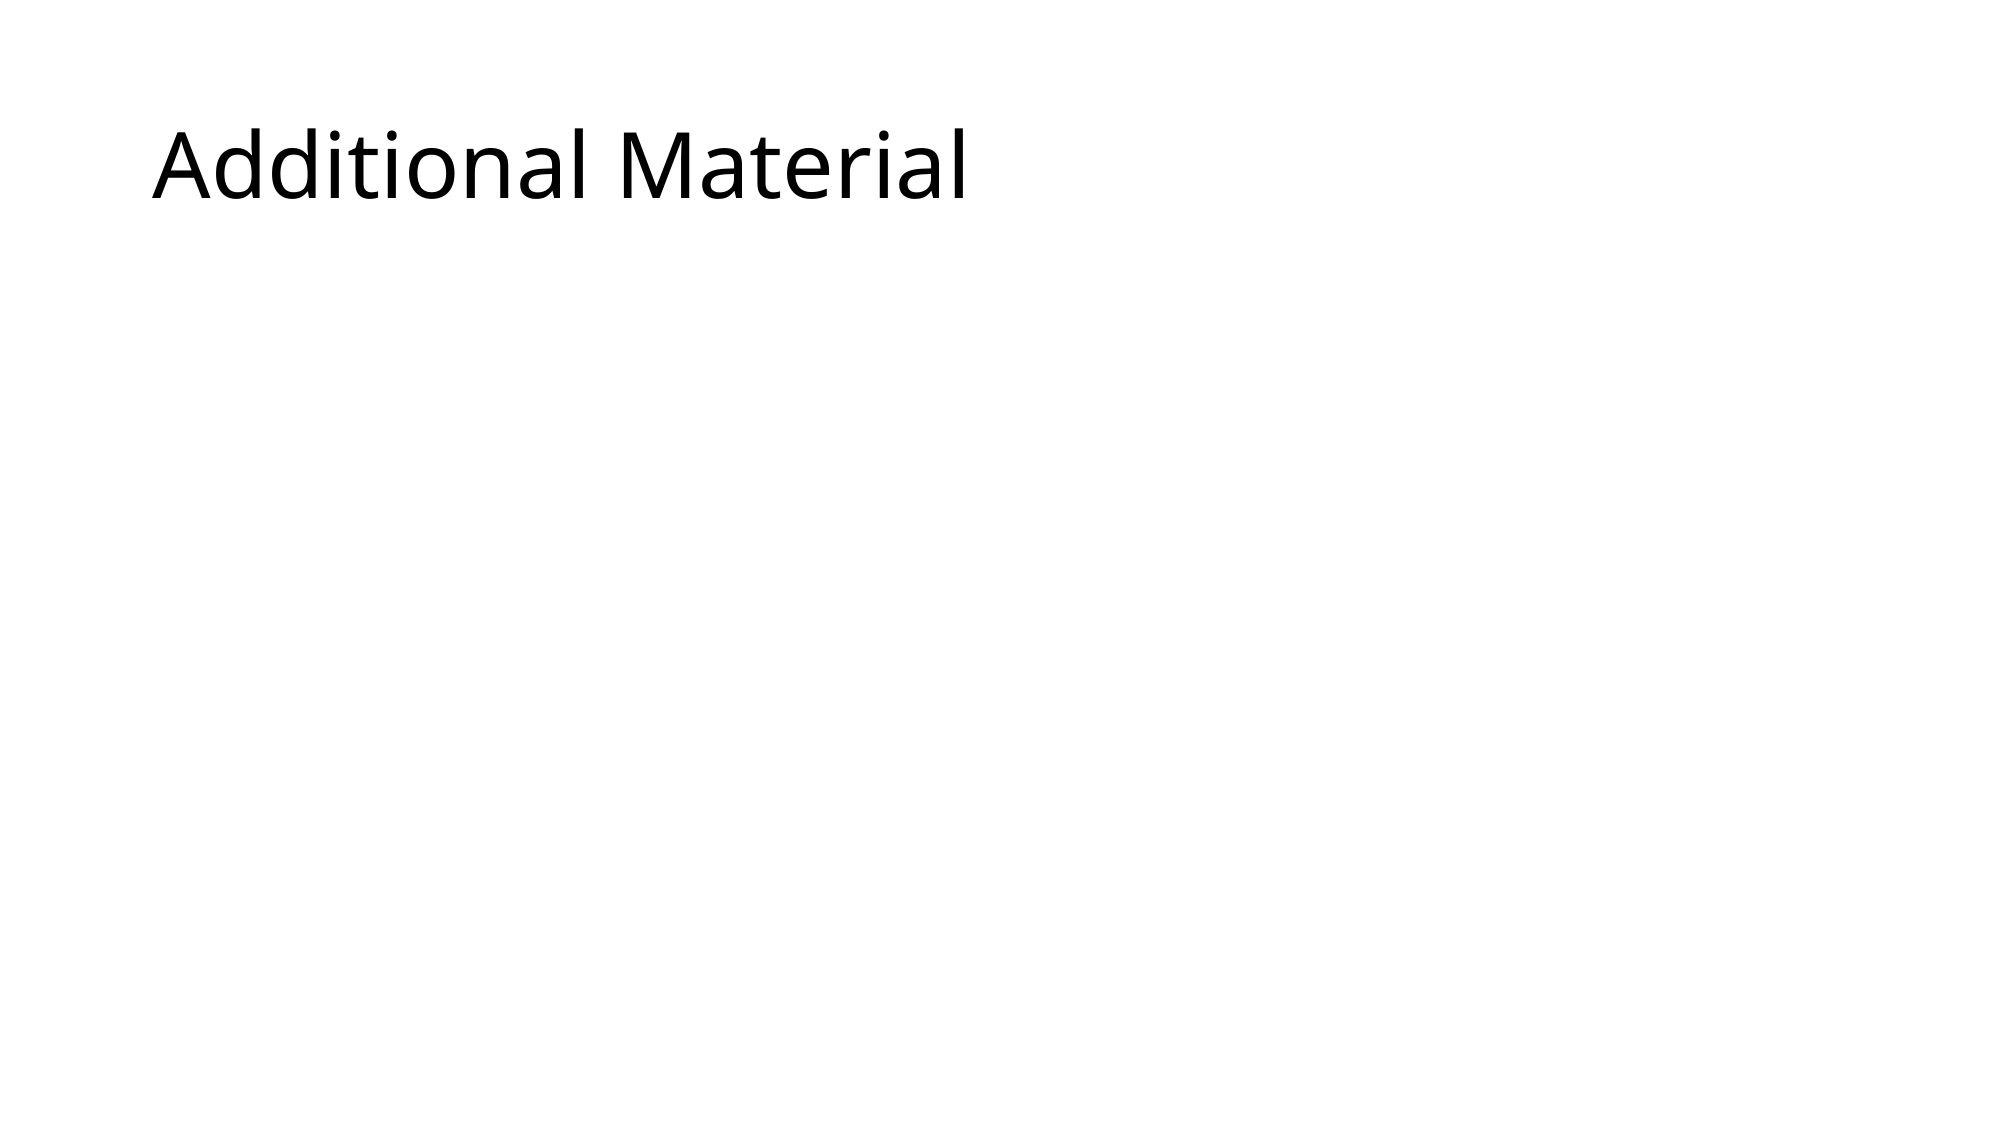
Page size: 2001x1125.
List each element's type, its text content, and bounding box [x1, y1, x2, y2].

title Additional Material [137, 59, 1863, 278]
